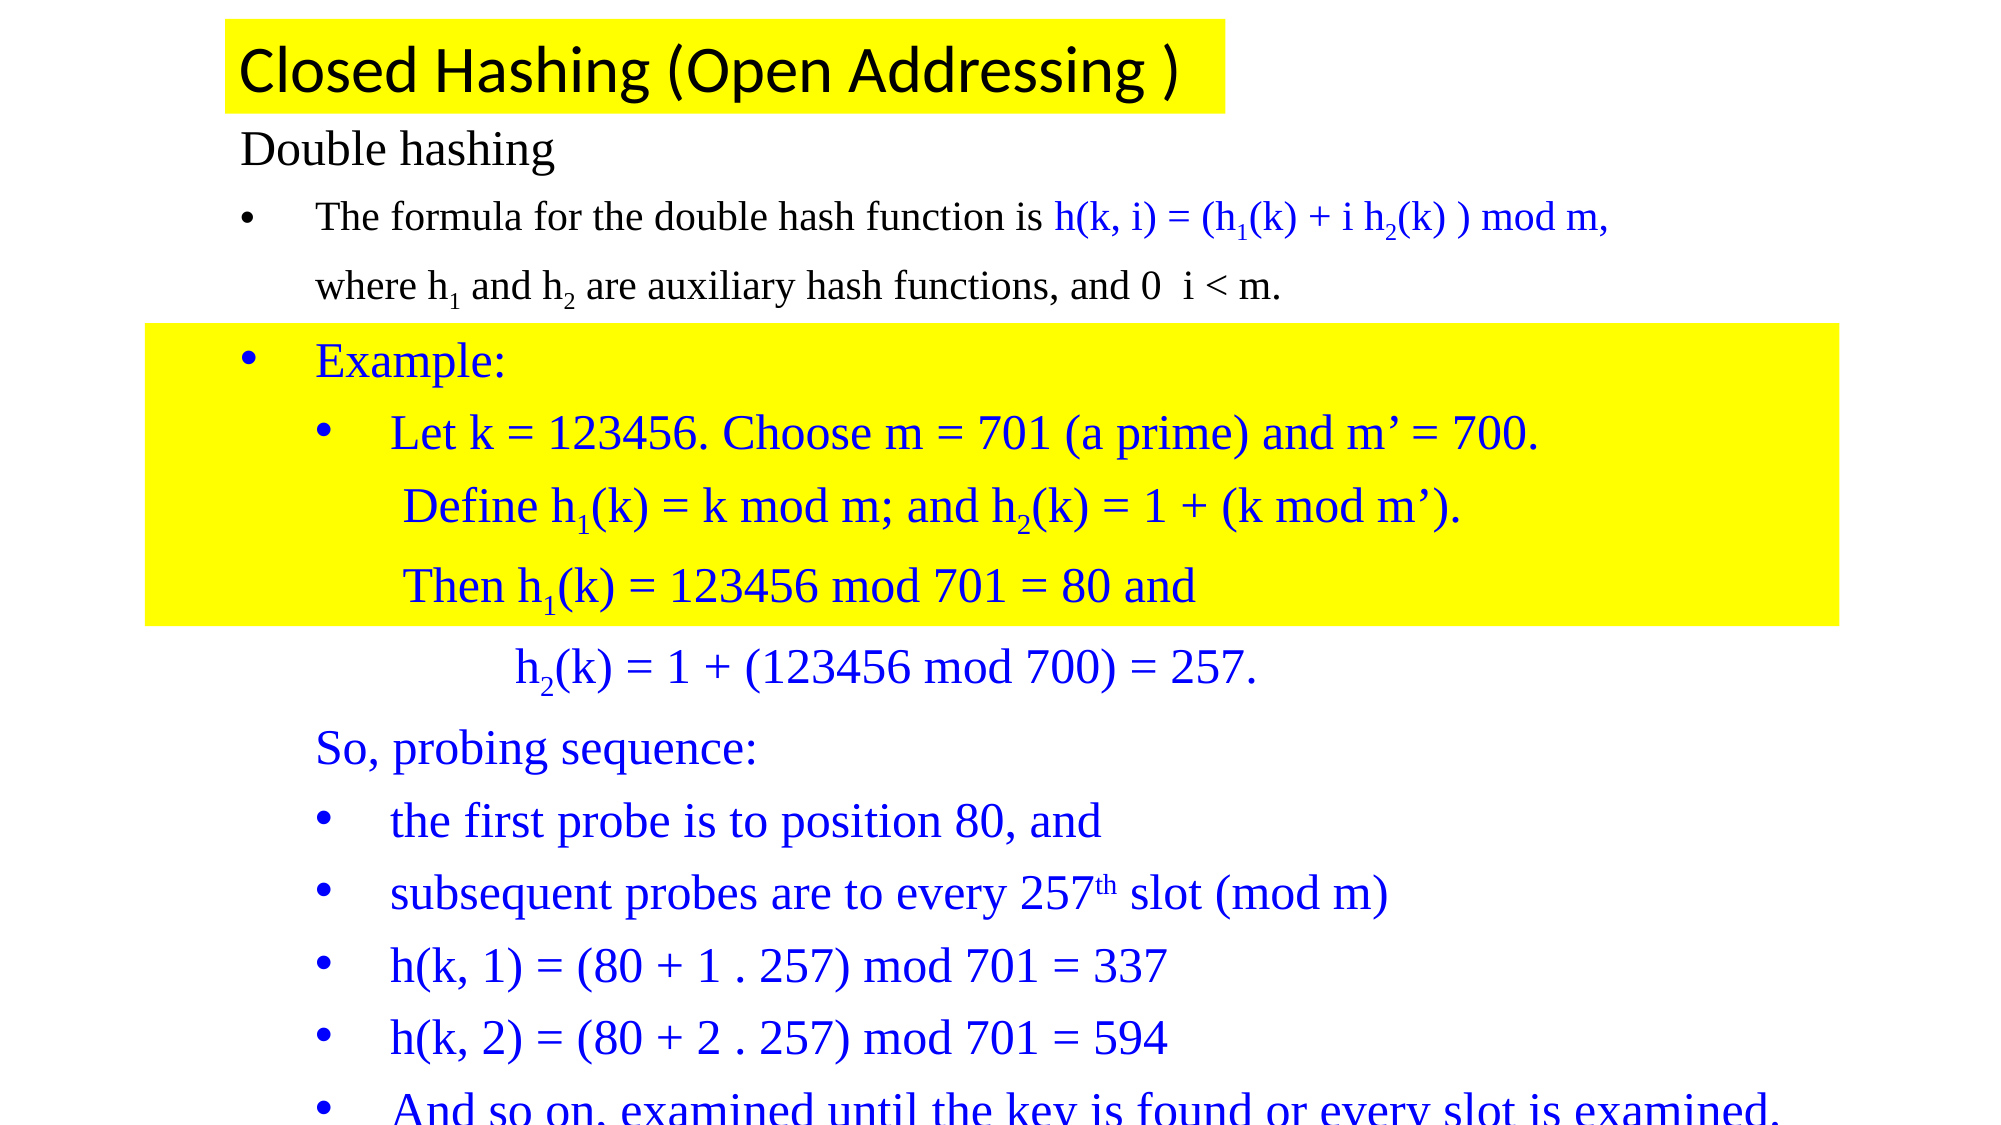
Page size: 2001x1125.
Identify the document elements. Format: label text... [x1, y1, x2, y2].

text_box Closed Hashing (Open Addressing ) [225, 18, 1226, 114]
text_box [144, 323, 1840, 627]
